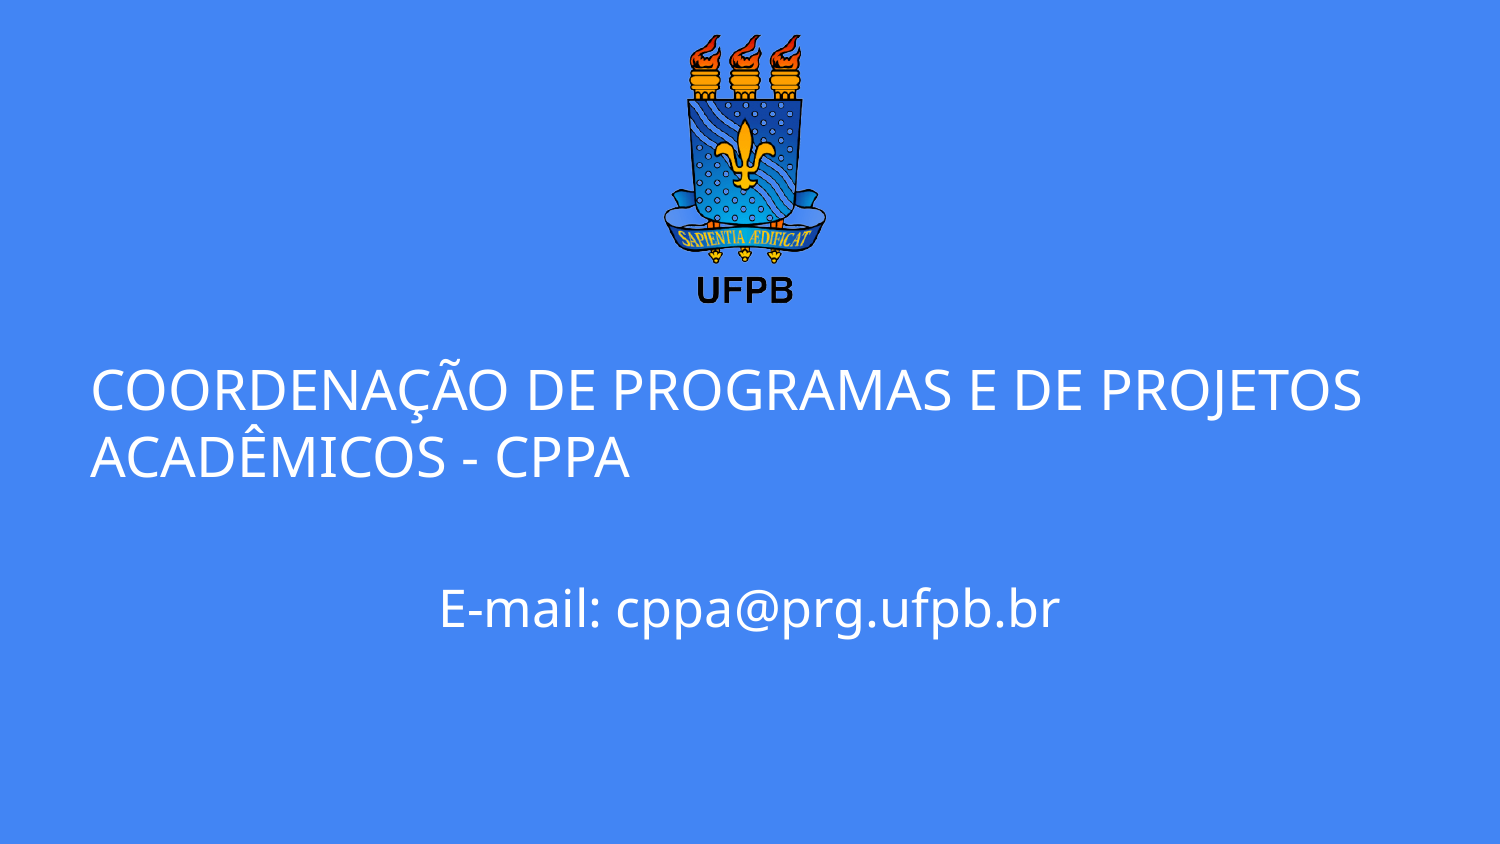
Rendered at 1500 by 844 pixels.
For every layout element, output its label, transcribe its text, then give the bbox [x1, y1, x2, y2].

text_box E-mail: cppa@prg.ufpb.br [301, 560, 1199, 653]
picture [556, 26, 944, 316]
title COORDENAÇÃO DE PROGRAMAS E DE PROJETOS ACADÊMICOS - CPPA [75, 338, 1425, 505]
